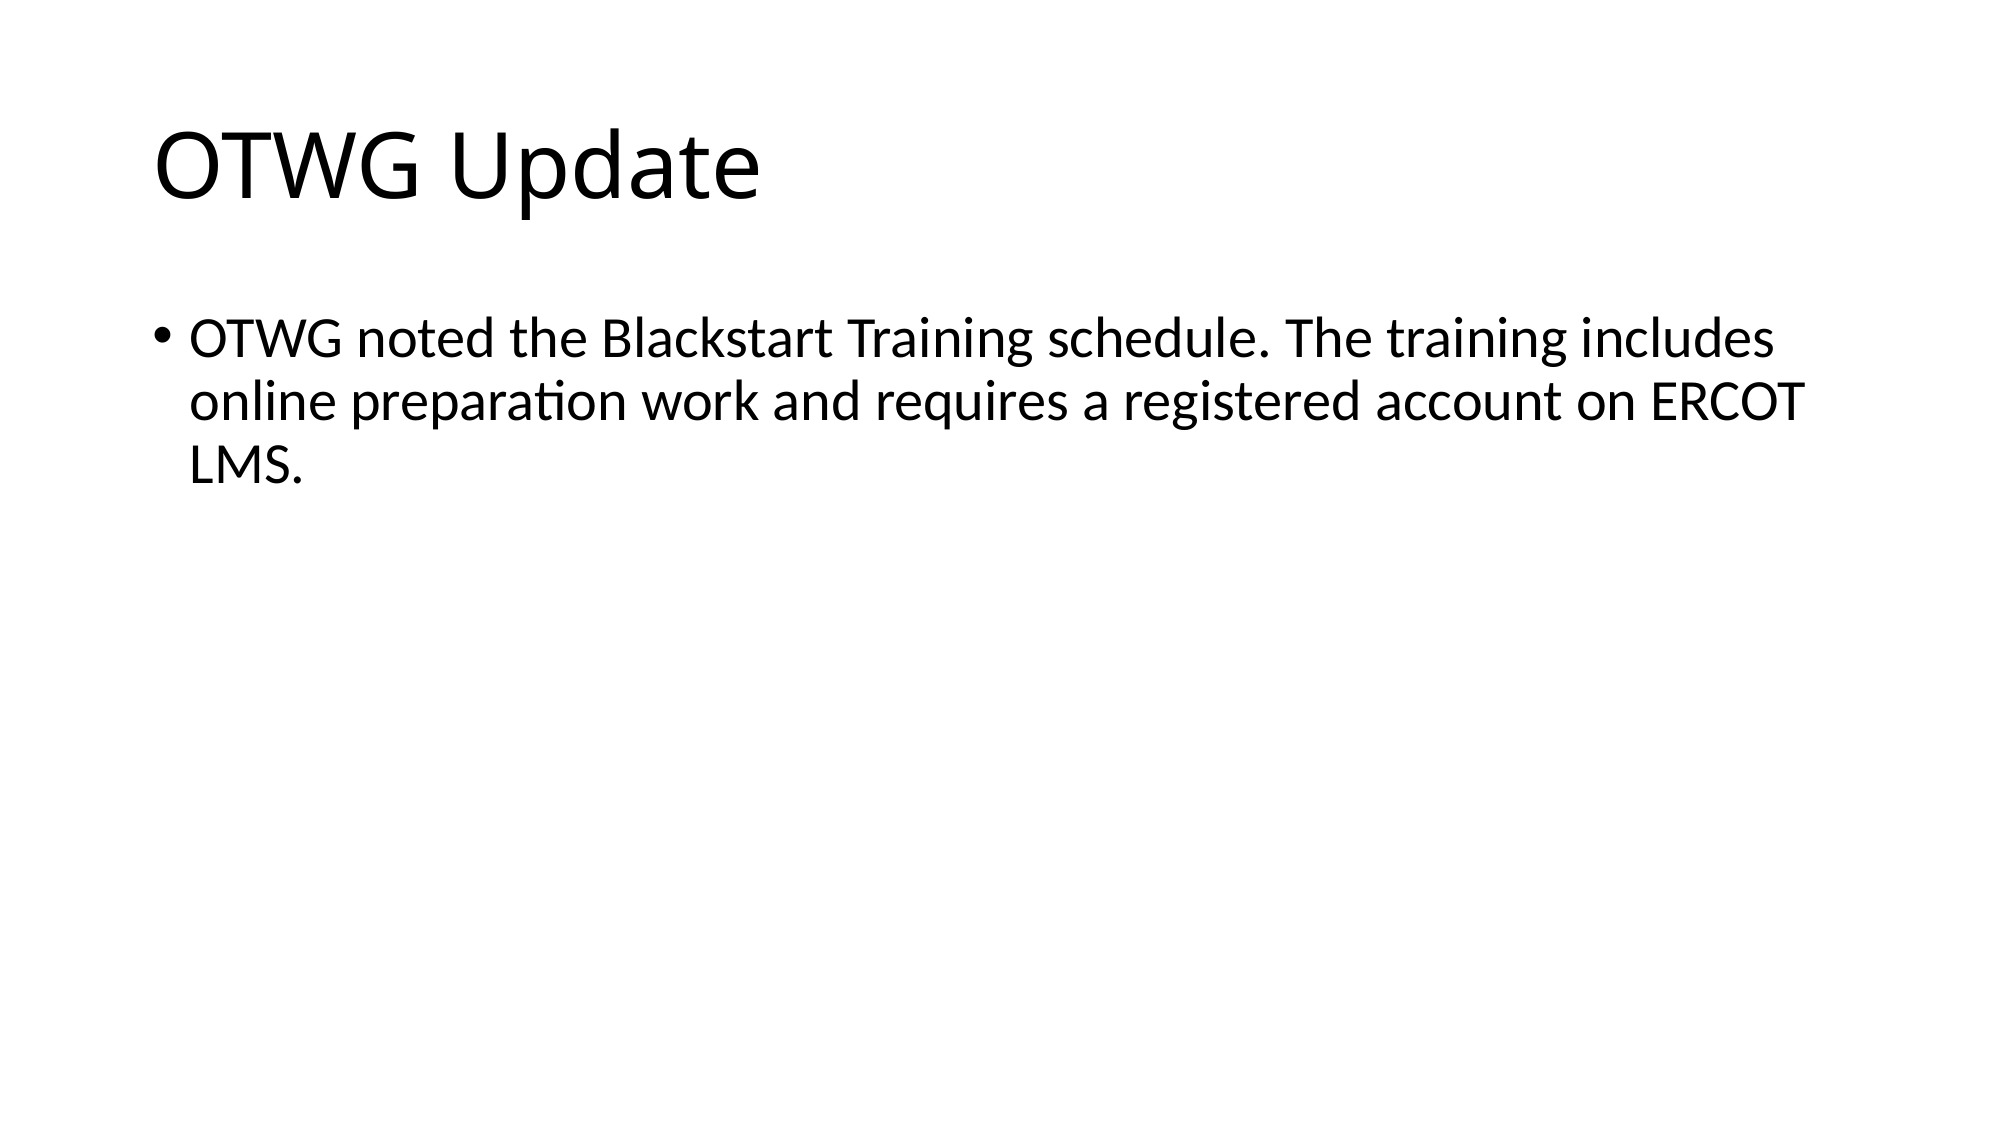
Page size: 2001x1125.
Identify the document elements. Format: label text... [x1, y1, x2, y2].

title OTWG Update [137, 59, 1863, 278]
list OTWG noted the Blackstart Training schedule. The training includes online preparation work and requires a registered account on ERCOT LMS. [137, 299, 1863, 1014]
